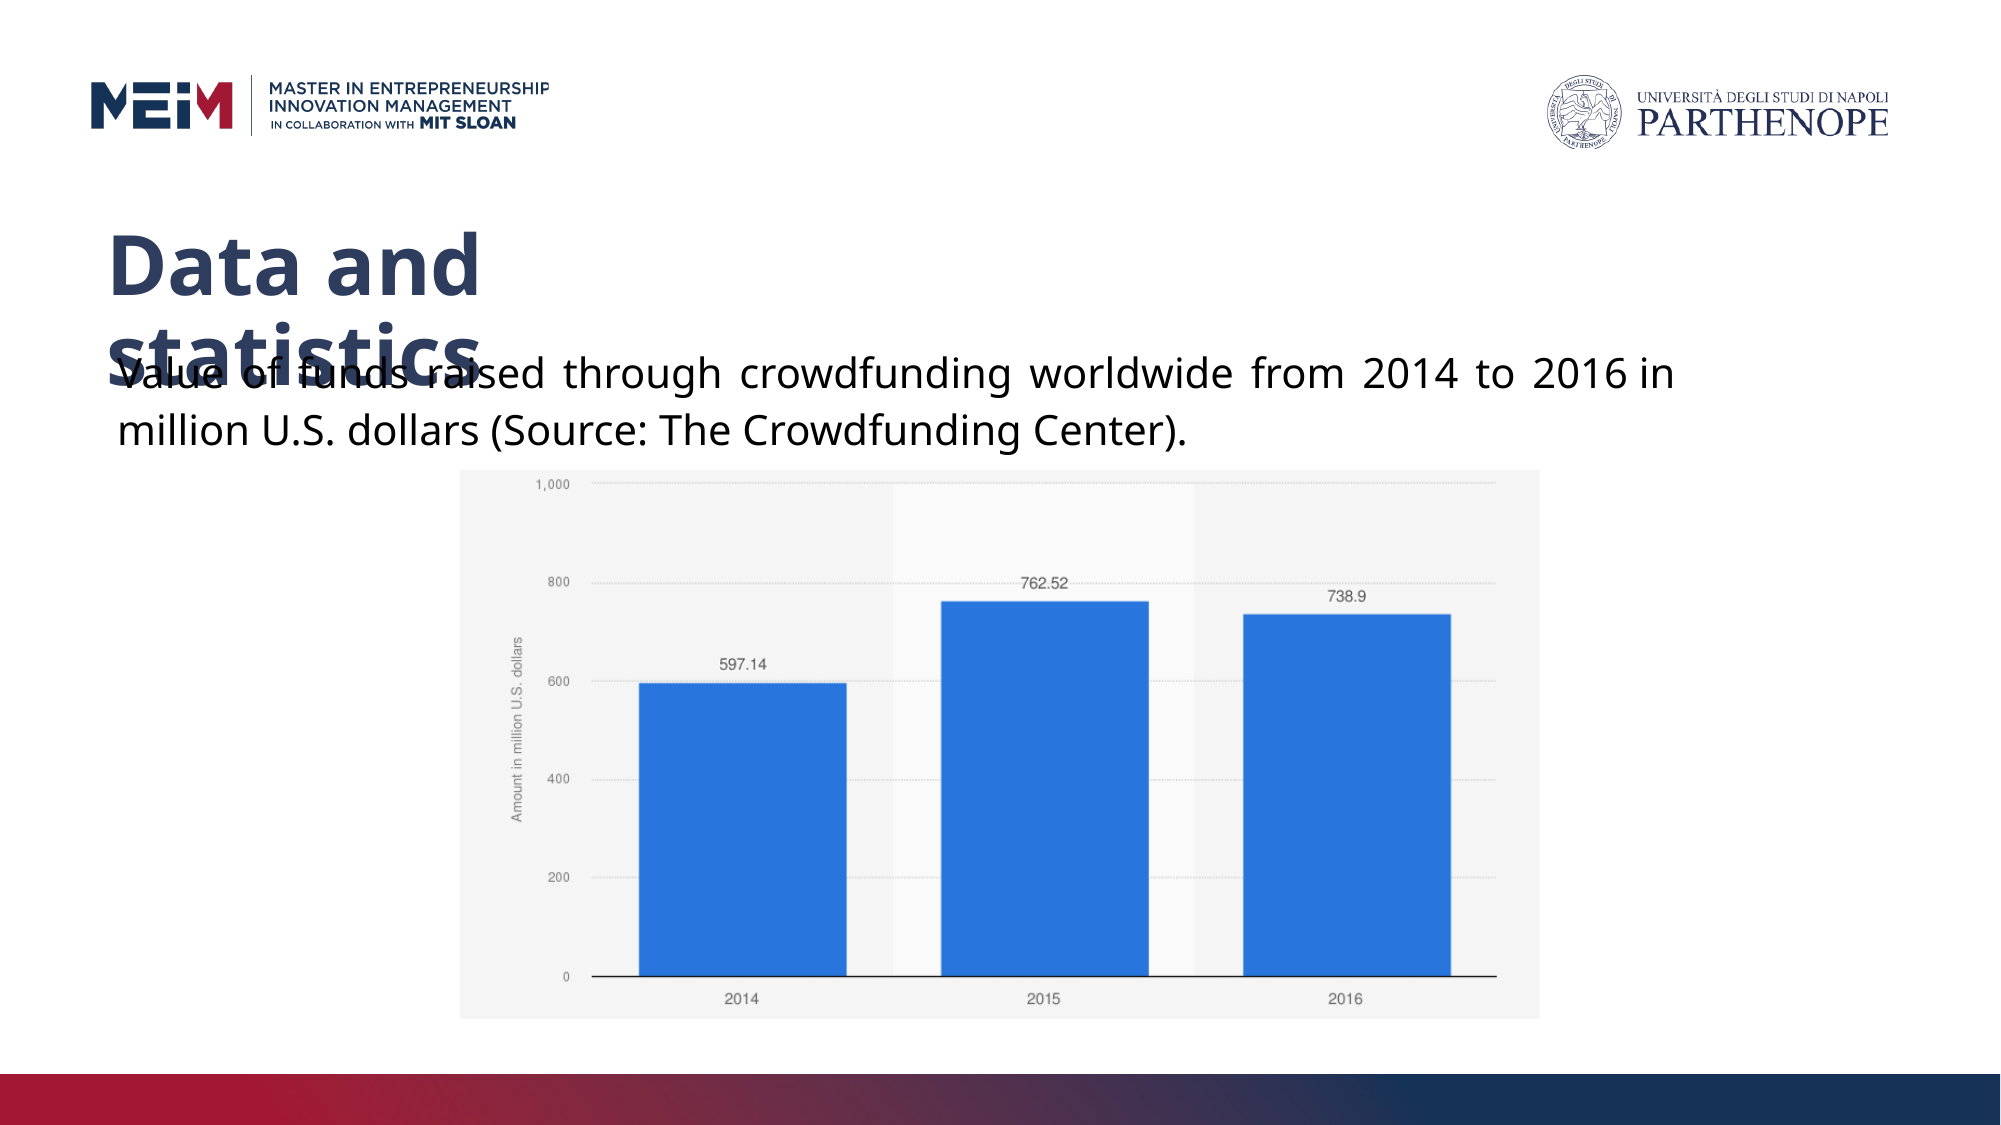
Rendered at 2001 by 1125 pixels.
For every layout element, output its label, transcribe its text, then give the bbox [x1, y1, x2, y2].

title Data and statistics [91, 216, 897, 293]
picture [460, 470, 1540, 1019]
picture [0, 1074, 2001, 1125]
list Value of funds raised through crowdfunding worldwide from 2014 to 2016 in million U.S. dollars (Source: The Crowdfunding Center). [102, 332, 1691, 456]
